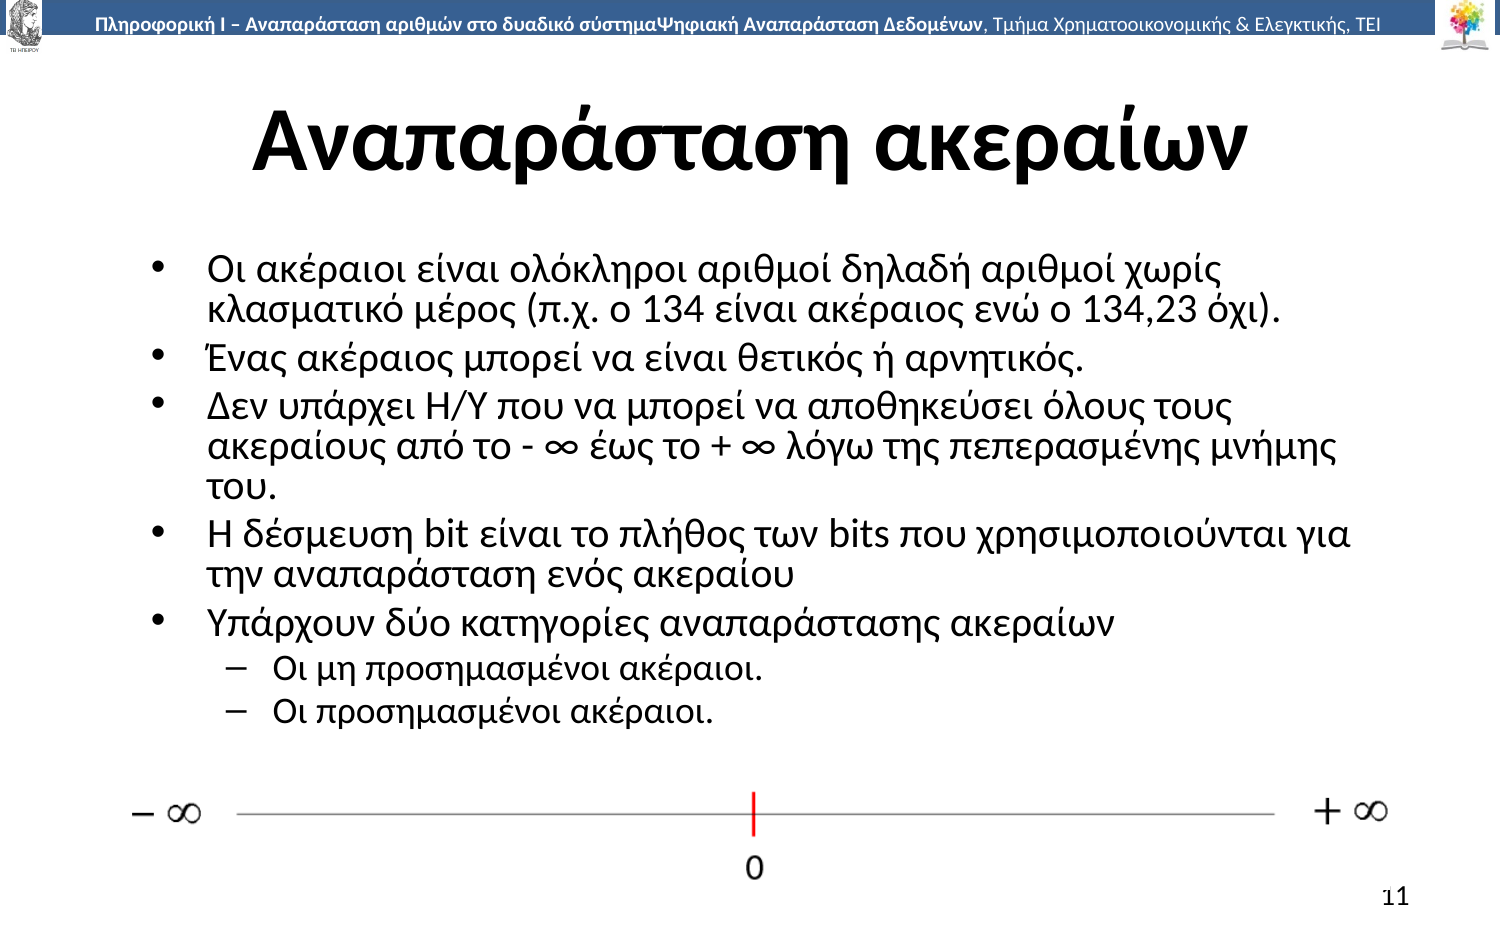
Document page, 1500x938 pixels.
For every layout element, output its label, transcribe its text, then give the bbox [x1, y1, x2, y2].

picture [1435, 0, 1495, 52]
picture [130, 774, 1391, 891]
text_box Οι ακέραιοι είναι ολόκληροι αριθμοί δηλαδή αριθμοί χωρίς κλασματικό μέρος (π.χ. ο 134 είναι ακέραιος ενώ ο 134,23 όχι). Ένας ακέραιος μπορεί να είναι θετικός ή αρνητικός. Δεν υπάρχει Η/Υ που να μπορεί να αποθηκεύσει όλους τους ακεραίους από το - ∞ έως το + ∞ λόγω της πεπερασμένης μνήμης του. Η δέσμευση bit είναι το πλήθος των bits που χρησιμοποιούνται για την αναπαράσταση ενός ακεραίου Υπάρχουν δύο κατηγορίες αναπαράστασης ακεραίων Οι μη προσημασμένοι ακέραιοι. Οι προσημασμένοι ακέραιοι. [135, 243, 1386, 773]
slide_number 11 [1074, 868, 1425, 919]
picture [6, 0, 42, 54]
title Αναπαράσταση ακεραίων [76, 55, 1427, 212]
